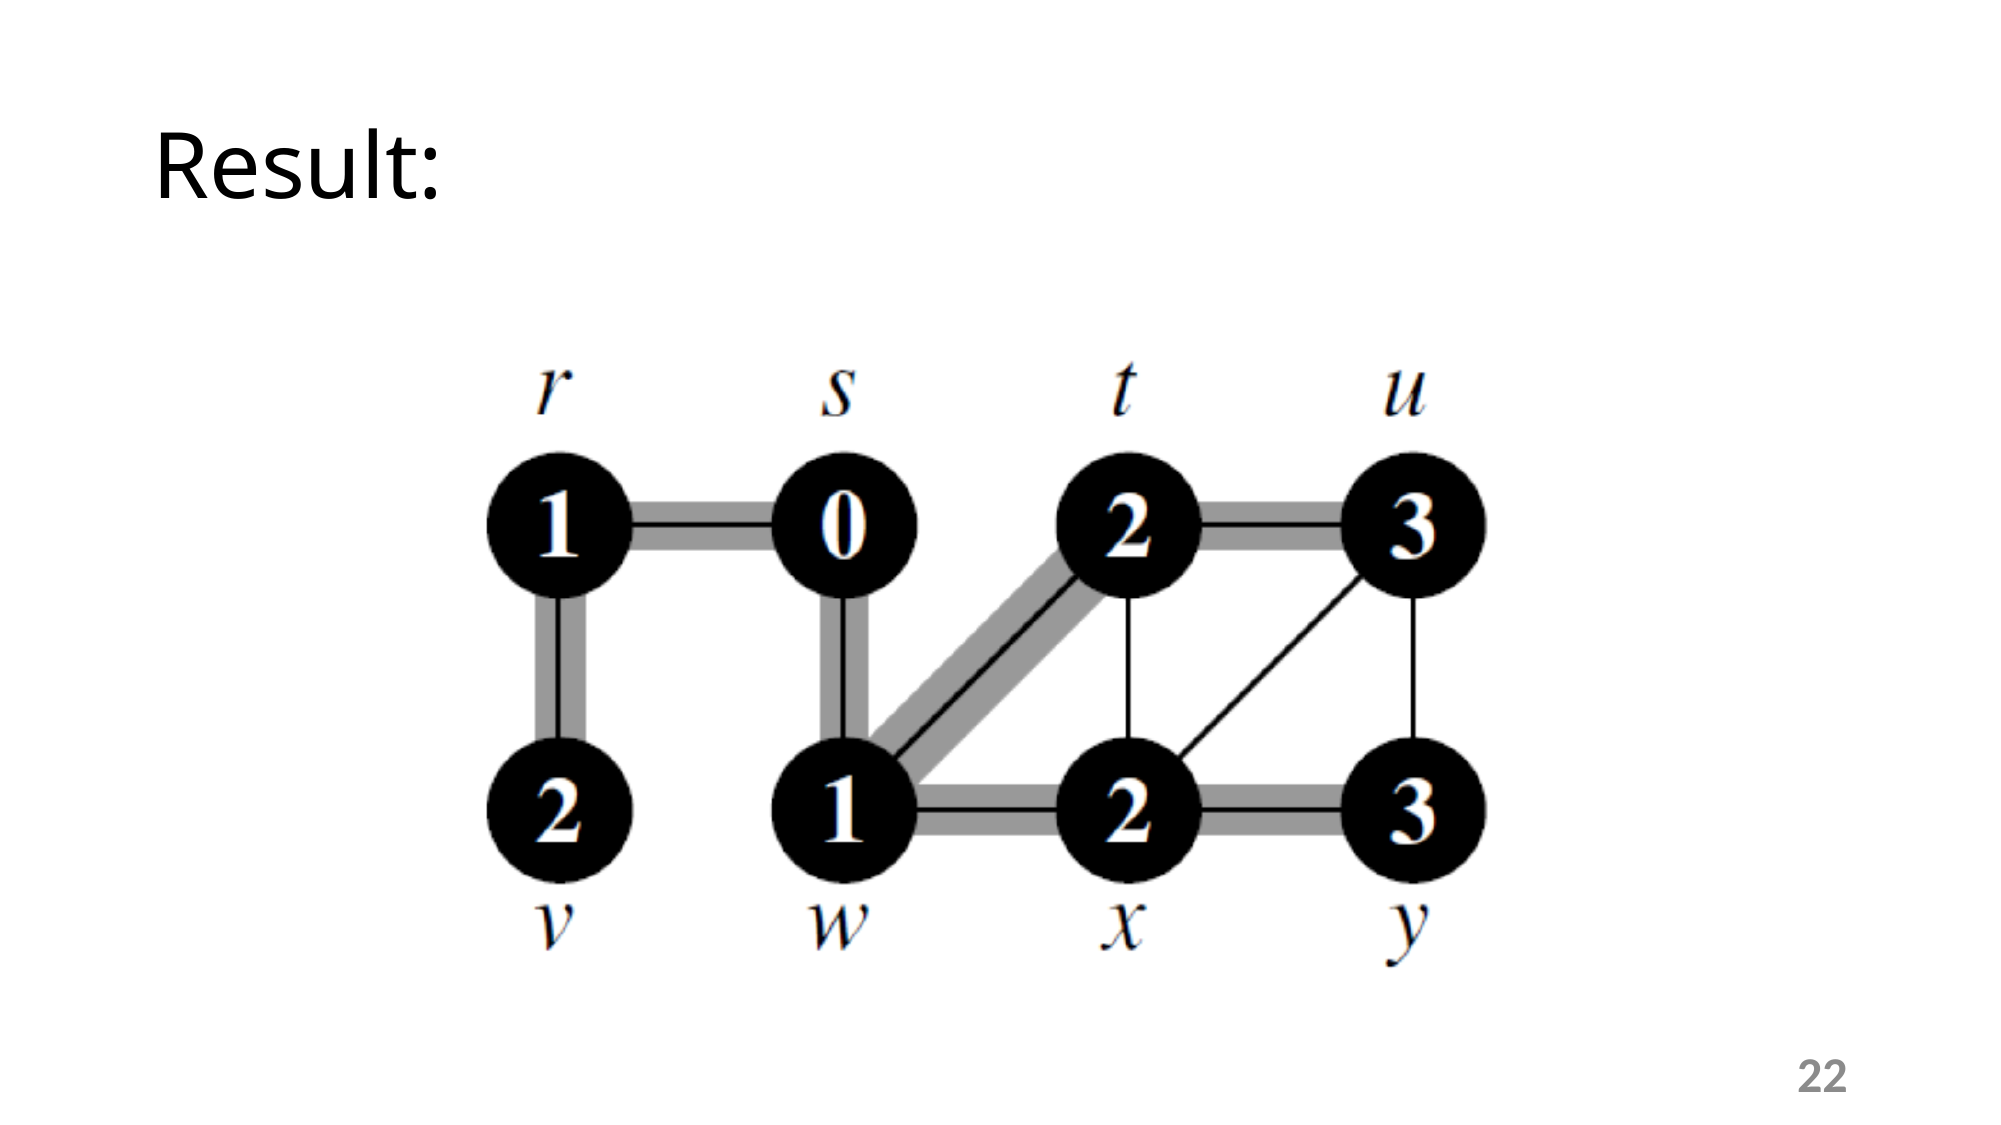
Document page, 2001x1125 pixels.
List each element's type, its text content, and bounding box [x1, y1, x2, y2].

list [429, 299, 1571, 1014]
title Result: [137, 59, 1863, 278]
slide_number 22 [1412, 1042, 1863, 1103]
